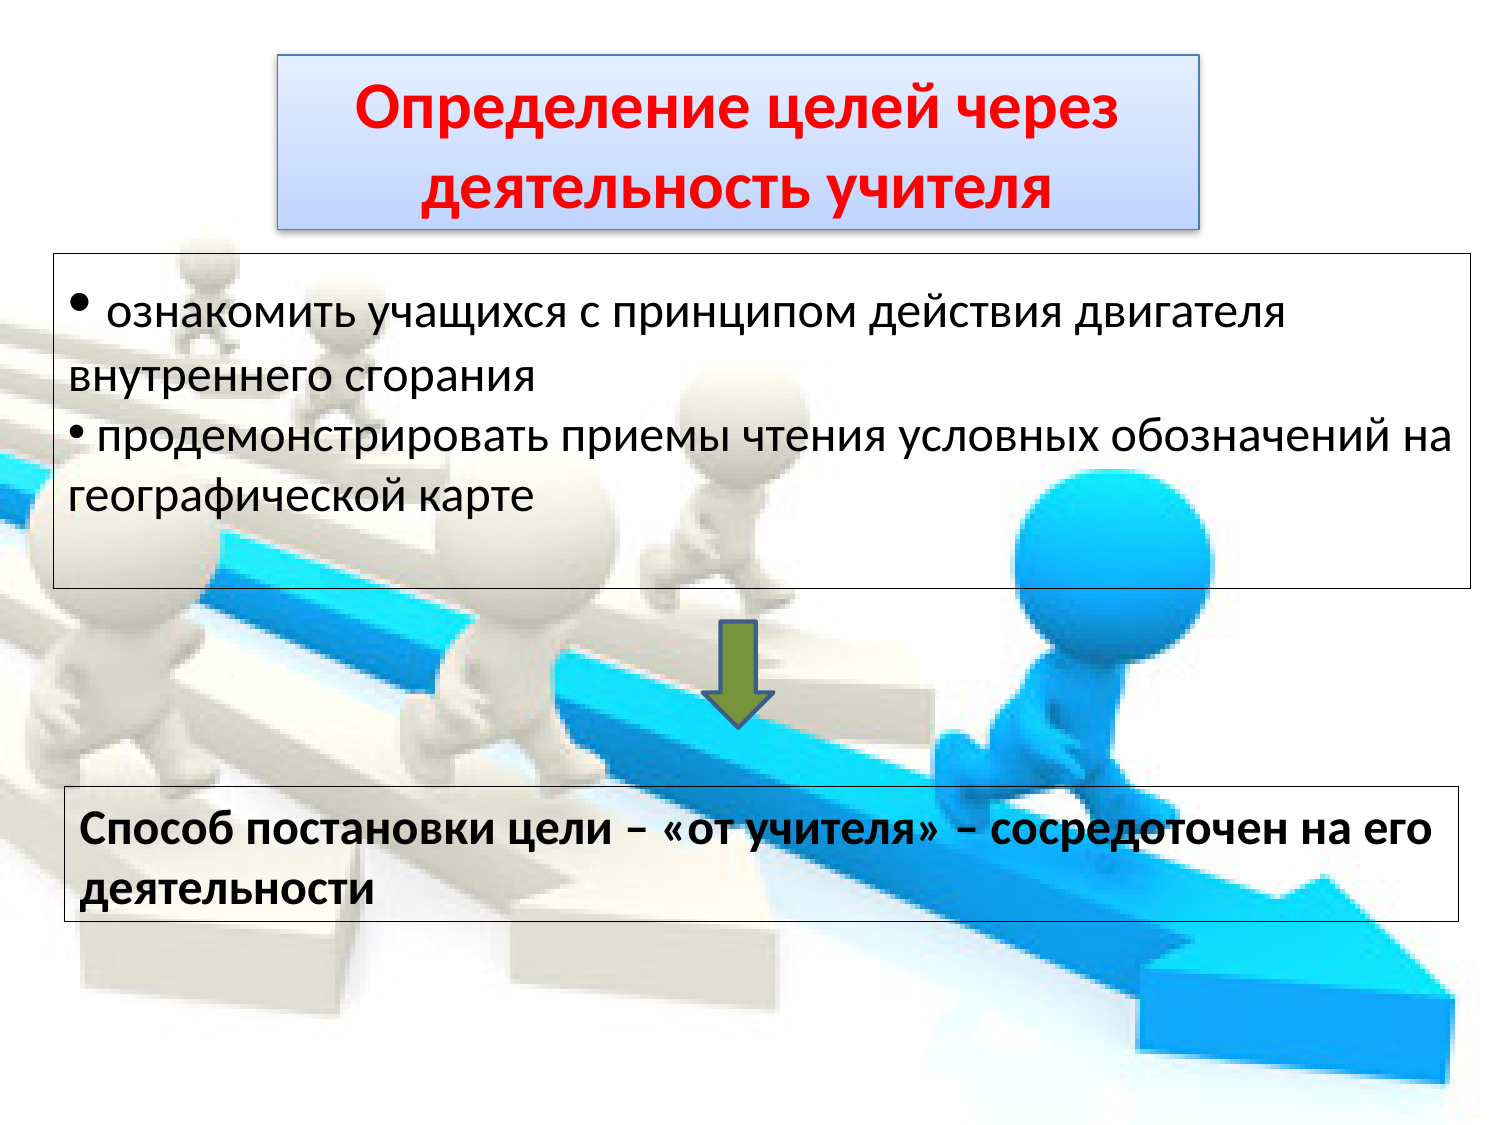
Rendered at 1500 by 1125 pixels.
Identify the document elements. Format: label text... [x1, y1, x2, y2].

text_box ознакомить учащихся с принципом действия двигателя внутреннего сгорания продемонстрировать приемы чтения условных обозначений на географической карте [53, 253, 1471, 589]
picture [0, 0, 1500, 1125]
picture [0, 490, 4, 508]
text_box Способ постановки цели – «от учителя» – сосредоточен на его деятельности [64, 786, 1459, 922]
text_box [700, 619, 776, 730]
text_box Определение целей через деятельность учителя [277, 54, 1200, 230]
